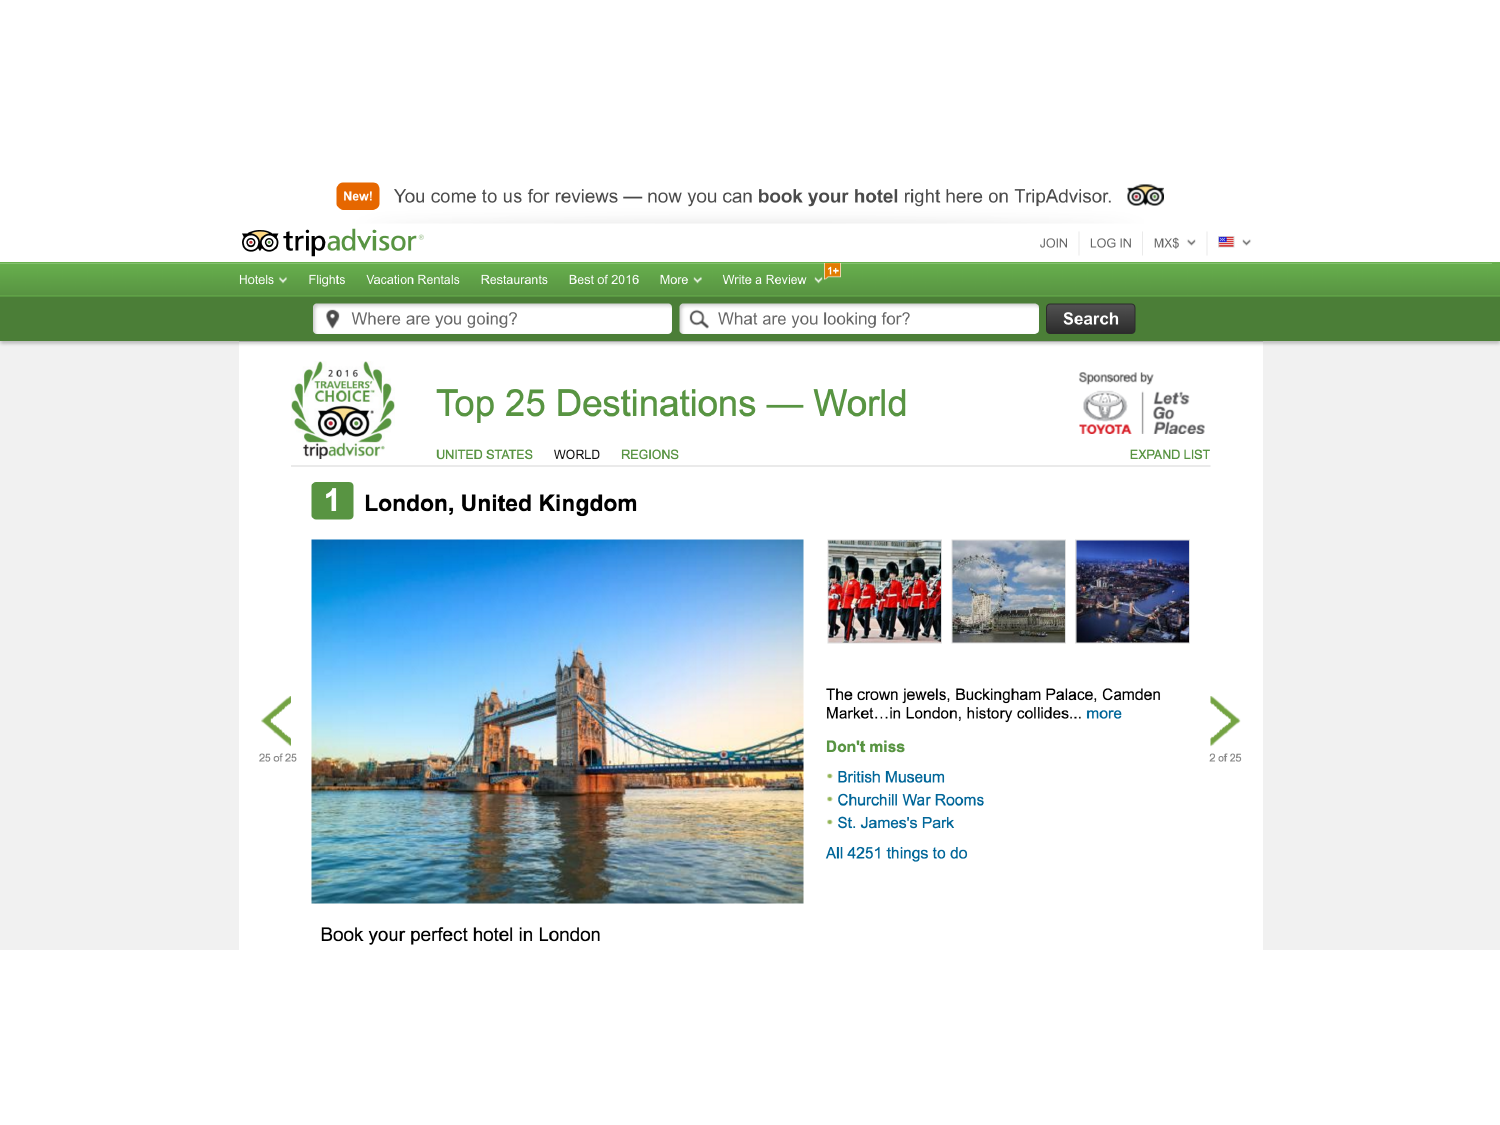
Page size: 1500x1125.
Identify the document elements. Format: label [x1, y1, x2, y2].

picture [0, 173, 1500, 950]
